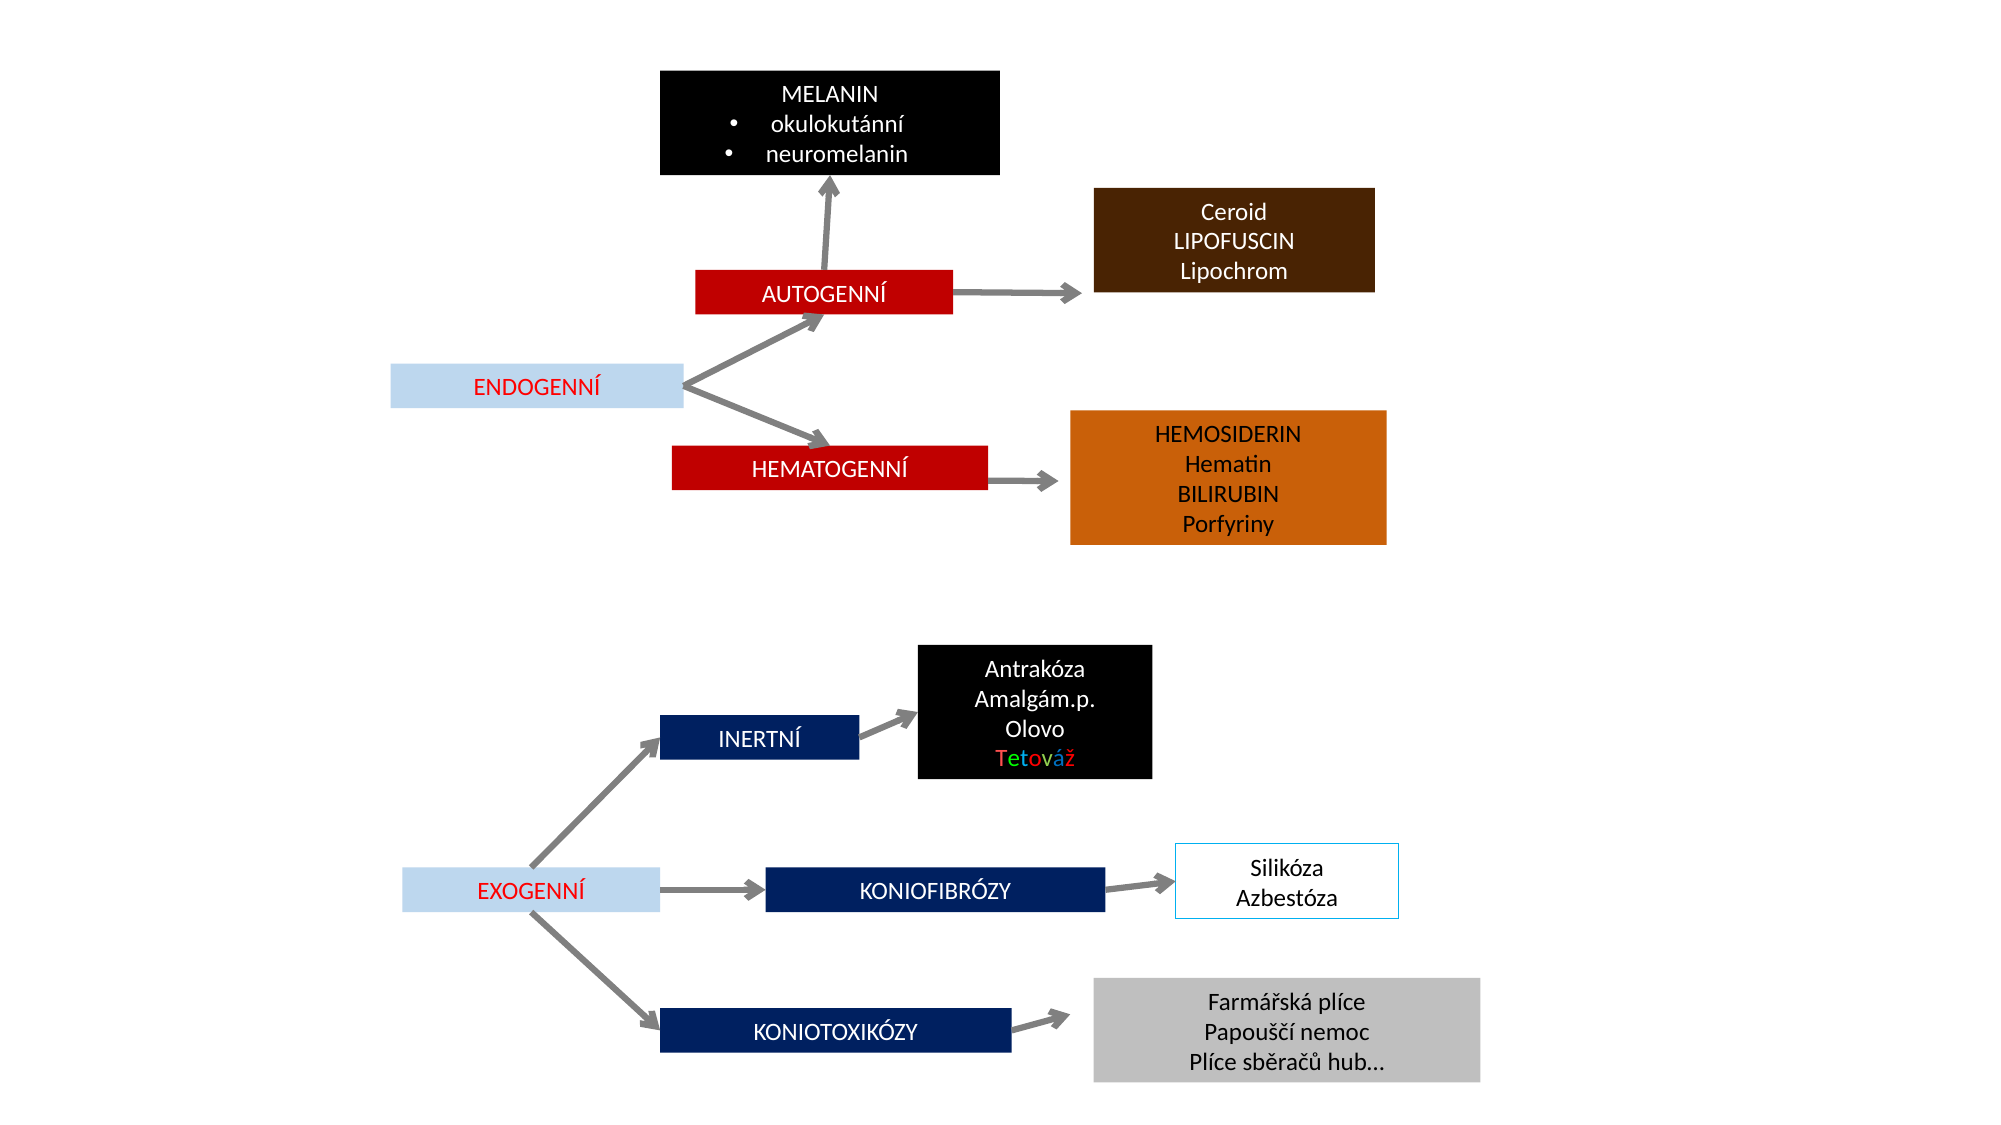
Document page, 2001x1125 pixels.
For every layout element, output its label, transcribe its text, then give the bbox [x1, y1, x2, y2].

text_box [1105, 881, 1176, 891]
text_box KONIOFIBRÓZY [765, 867, 1106, 913]
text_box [531, 737, 661, 868]
text_box KONIOTOXIKÓZY [660, 1008, 1012, 1053]
text_box EXOGENNÍ [402, 867, 661, 913]
text_box HEMOSIDERIN Hematin BILIRUBIN Porfyriny [1070, 410, 1387, 545]
text_box Antrakóza Amalgám.p. Olovo Tetováž [917, 644, 1153, 780]
text_box INERTNÍ [660, 715, 860, 760]
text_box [859, 712, 918, 738]
text_box HEMATOGENNÍ [671, 445, 989, 491]
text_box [531, 912, 661, 1031]
text_box MELANIN okulokutánní neuromelanin [660, 70, 1000, 176]
text_box Silikóza Azbestóza [1175, 843, 1399, 919]
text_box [824, 176, 831, 270]
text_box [683, 386, 831, 446]
text_box AUTOGENNÍ [695, 269, 954, 315]
text_box ENDOGENNÍ [390, 363, 683, 409]
text_box Farmářská plíce Papouščí nemoc Plíce sběračů hub… [1093, 977, 1481, 1083]
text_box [1011, 1014, 1071, 1031]
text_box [683, 315, 825, 386]
text_box Ceroid LIPOFUSCIN Lipochrom [1093, 187, 1375, 293]
